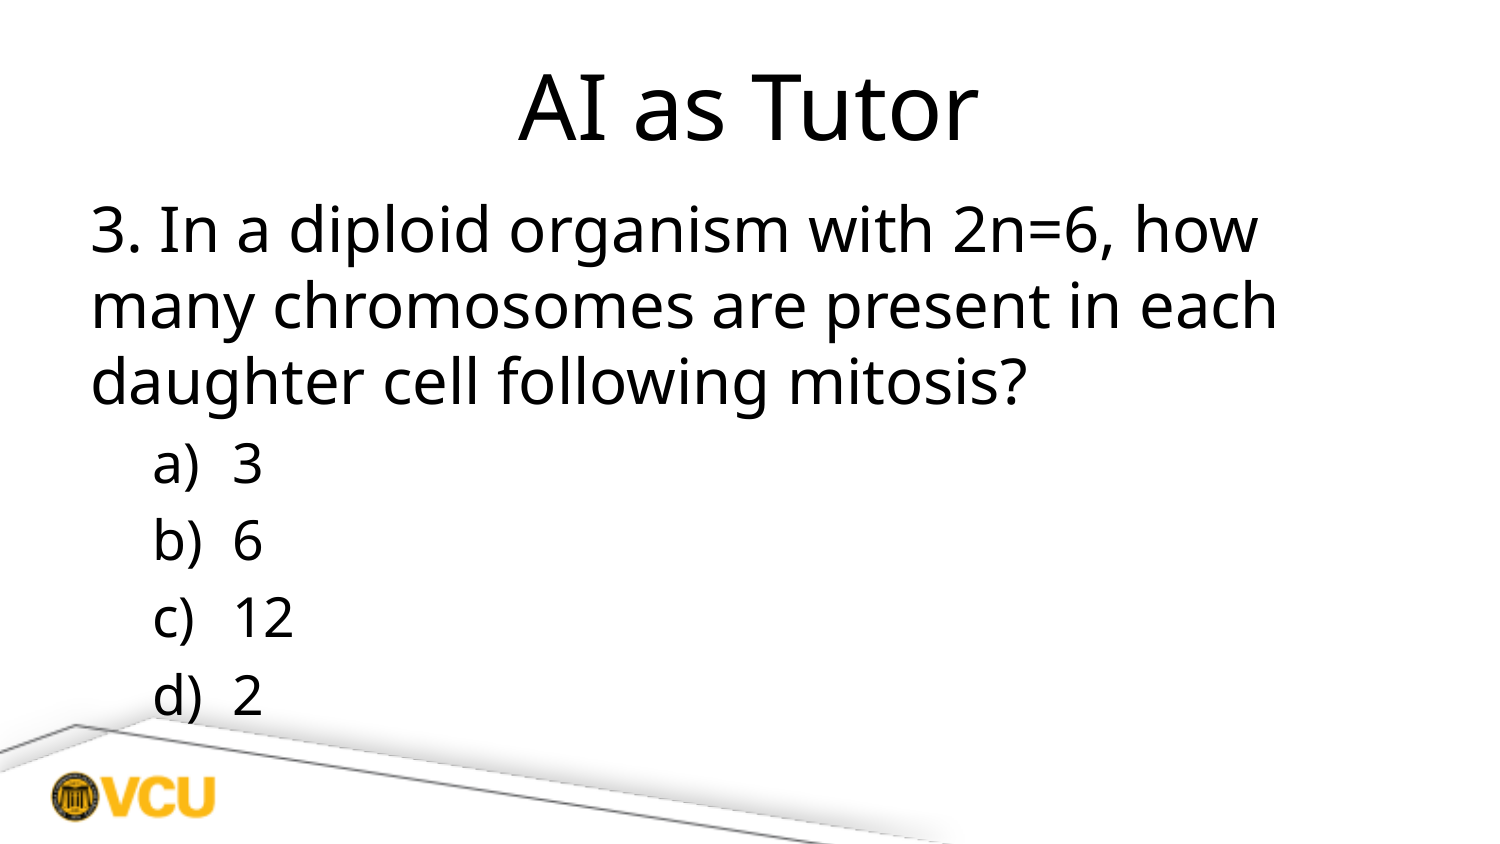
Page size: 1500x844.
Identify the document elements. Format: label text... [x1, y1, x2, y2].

title AI as Tutor [75, 33, 1425, 175]
list 3. In a diploid organism with 2n=6, how many chromosomes are present in each daughter cell following mitosis? 3 6 12 2 [75, 181, 1425, 739]
